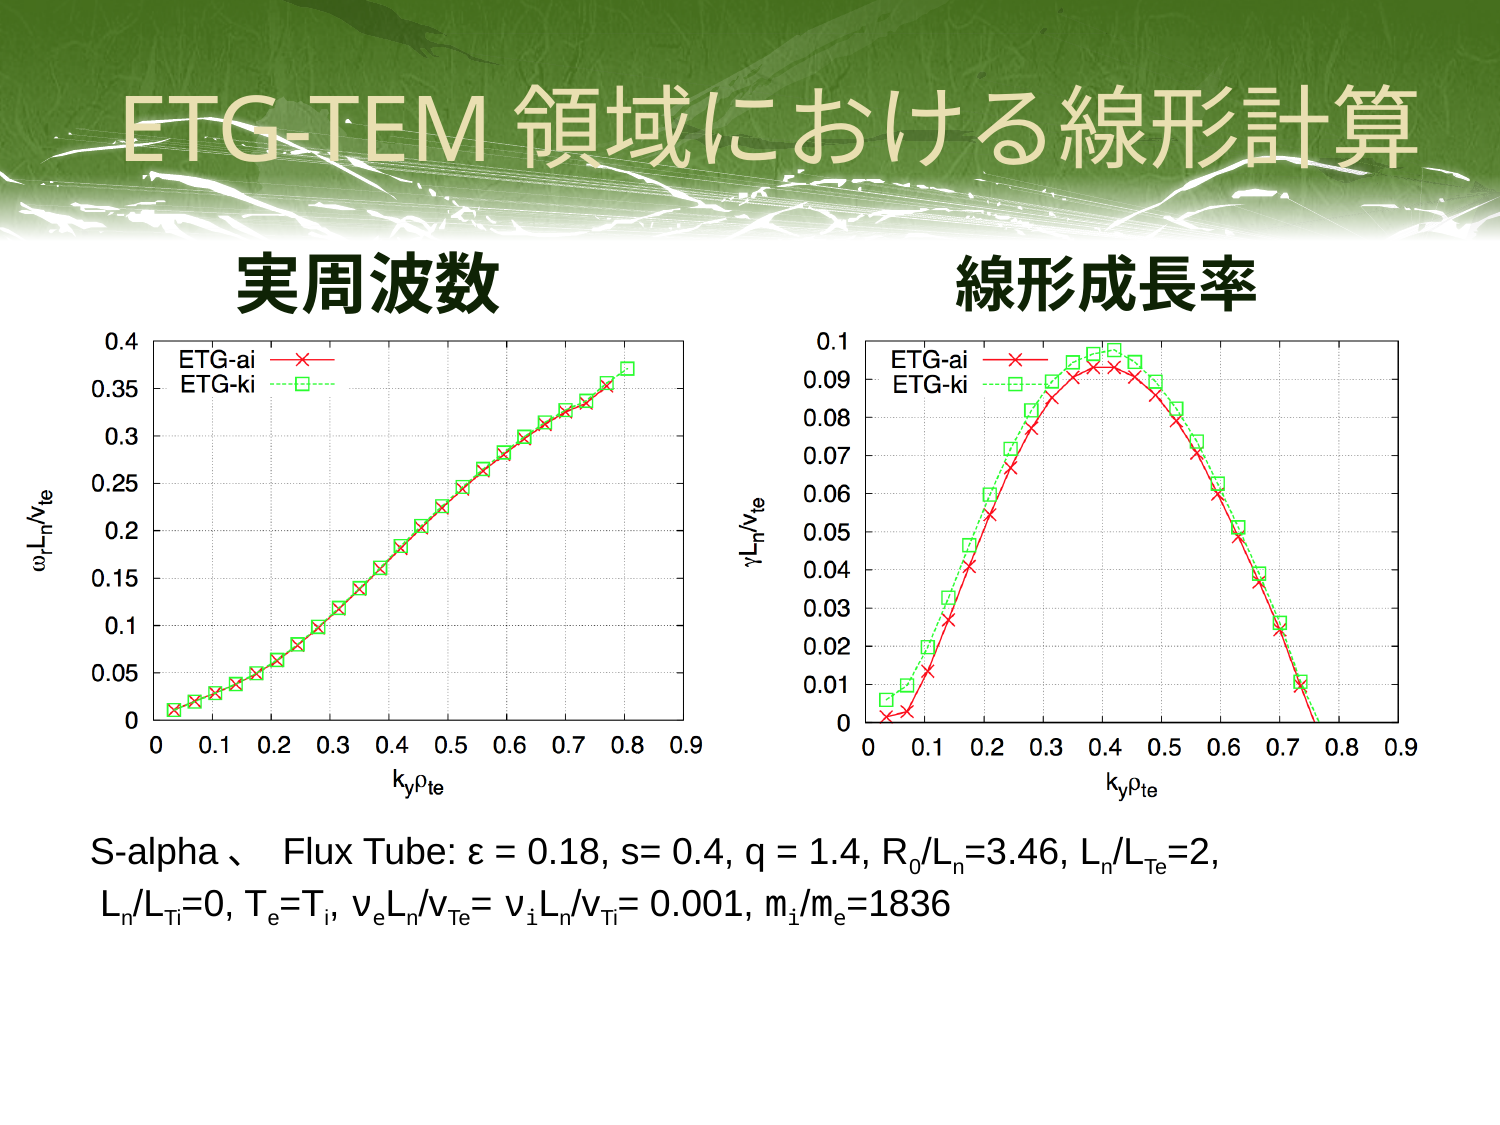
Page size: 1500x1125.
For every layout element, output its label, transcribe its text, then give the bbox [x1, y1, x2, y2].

picture [736, 329, 1421, 803]
text_box ETG-TEM領域における線形計算 [95, 60, 1446, 190]
picture [20, 327, 706, 801]
text_box S-alpha、 Flux Tube: ε = 0.18, s= 0.4, q = 1.4, R0/Ln=3.46, Ln/LTe=2, Ln/LTi=0, Te=Ti, νeLn/vTe= νiLn/vTi= 0.001, mi/me=1836 [75, 820, 1390, 938]
list 線形成長率 [941, 220, 1298, 326]
list 実周波数 [219, 224, 548, 327]
